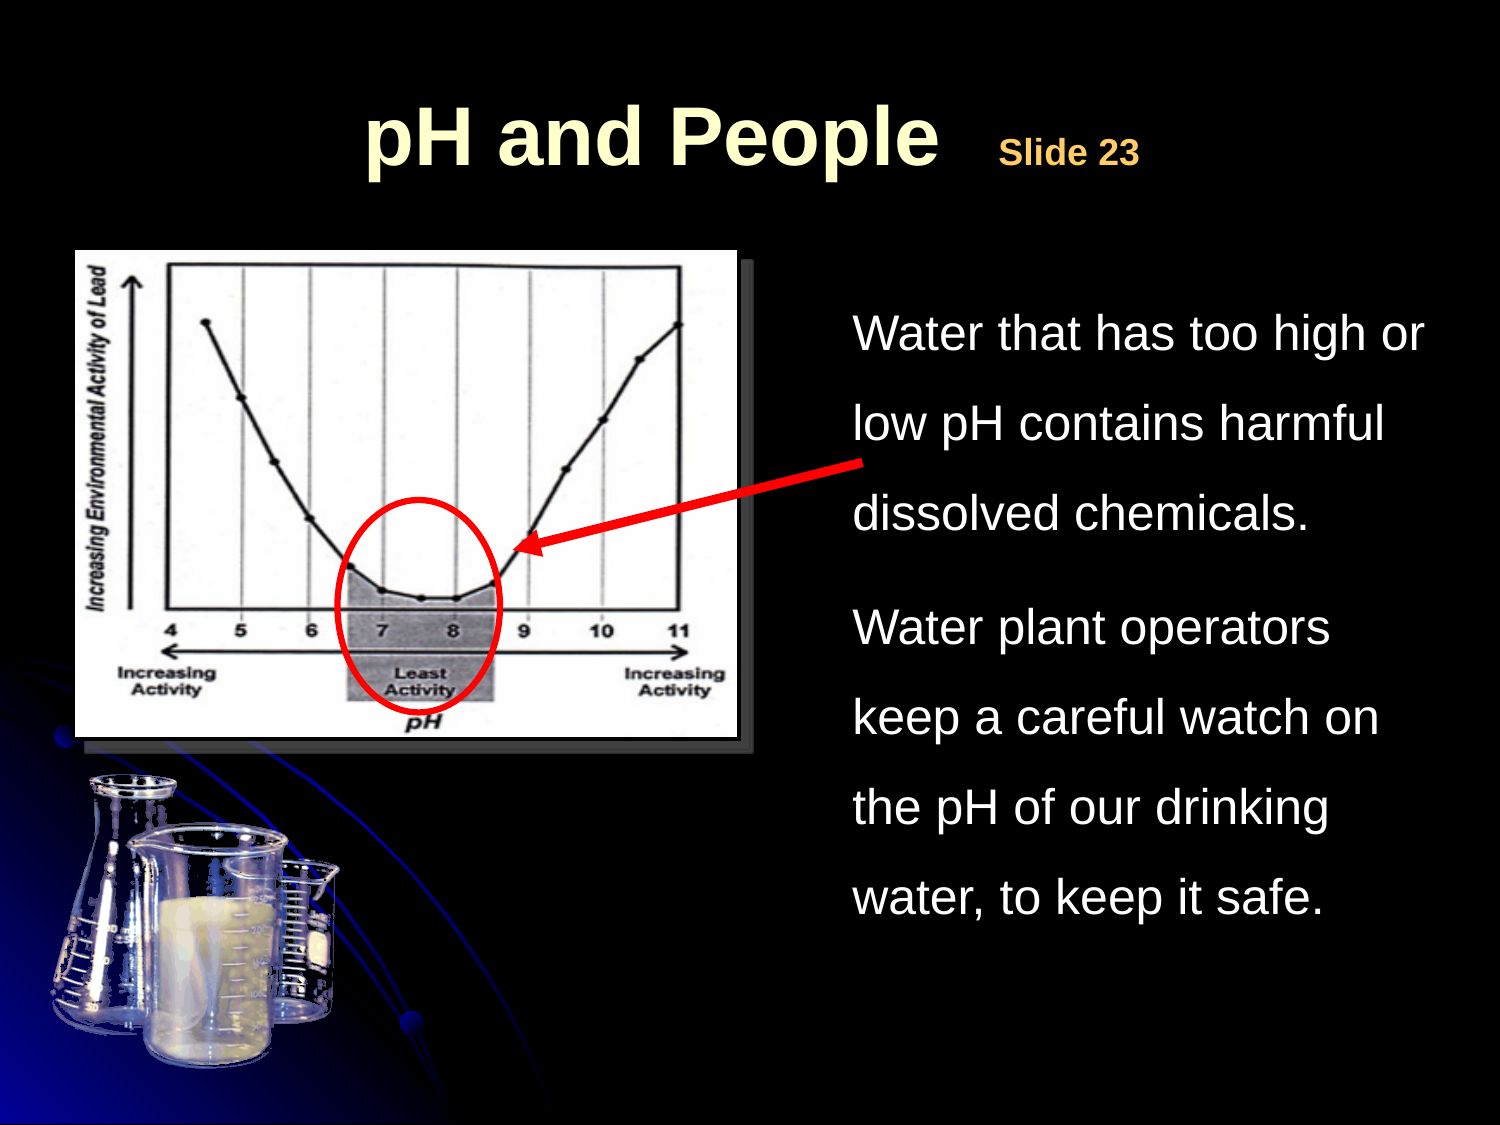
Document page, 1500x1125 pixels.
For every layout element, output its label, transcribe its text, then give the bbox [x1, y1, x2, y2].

text_box Water that has too high or low pH contains harmful dissolved chemicals. Water plant operators keep a careful watch on the pH of our drinking water, to keep it safe. [837, 262, 1463, 933]
picture [50, 774, 340, 1069]
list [74, 249, 738, 738]
text_box pH and People Slide 23 [237, 75, 1313, 190]
